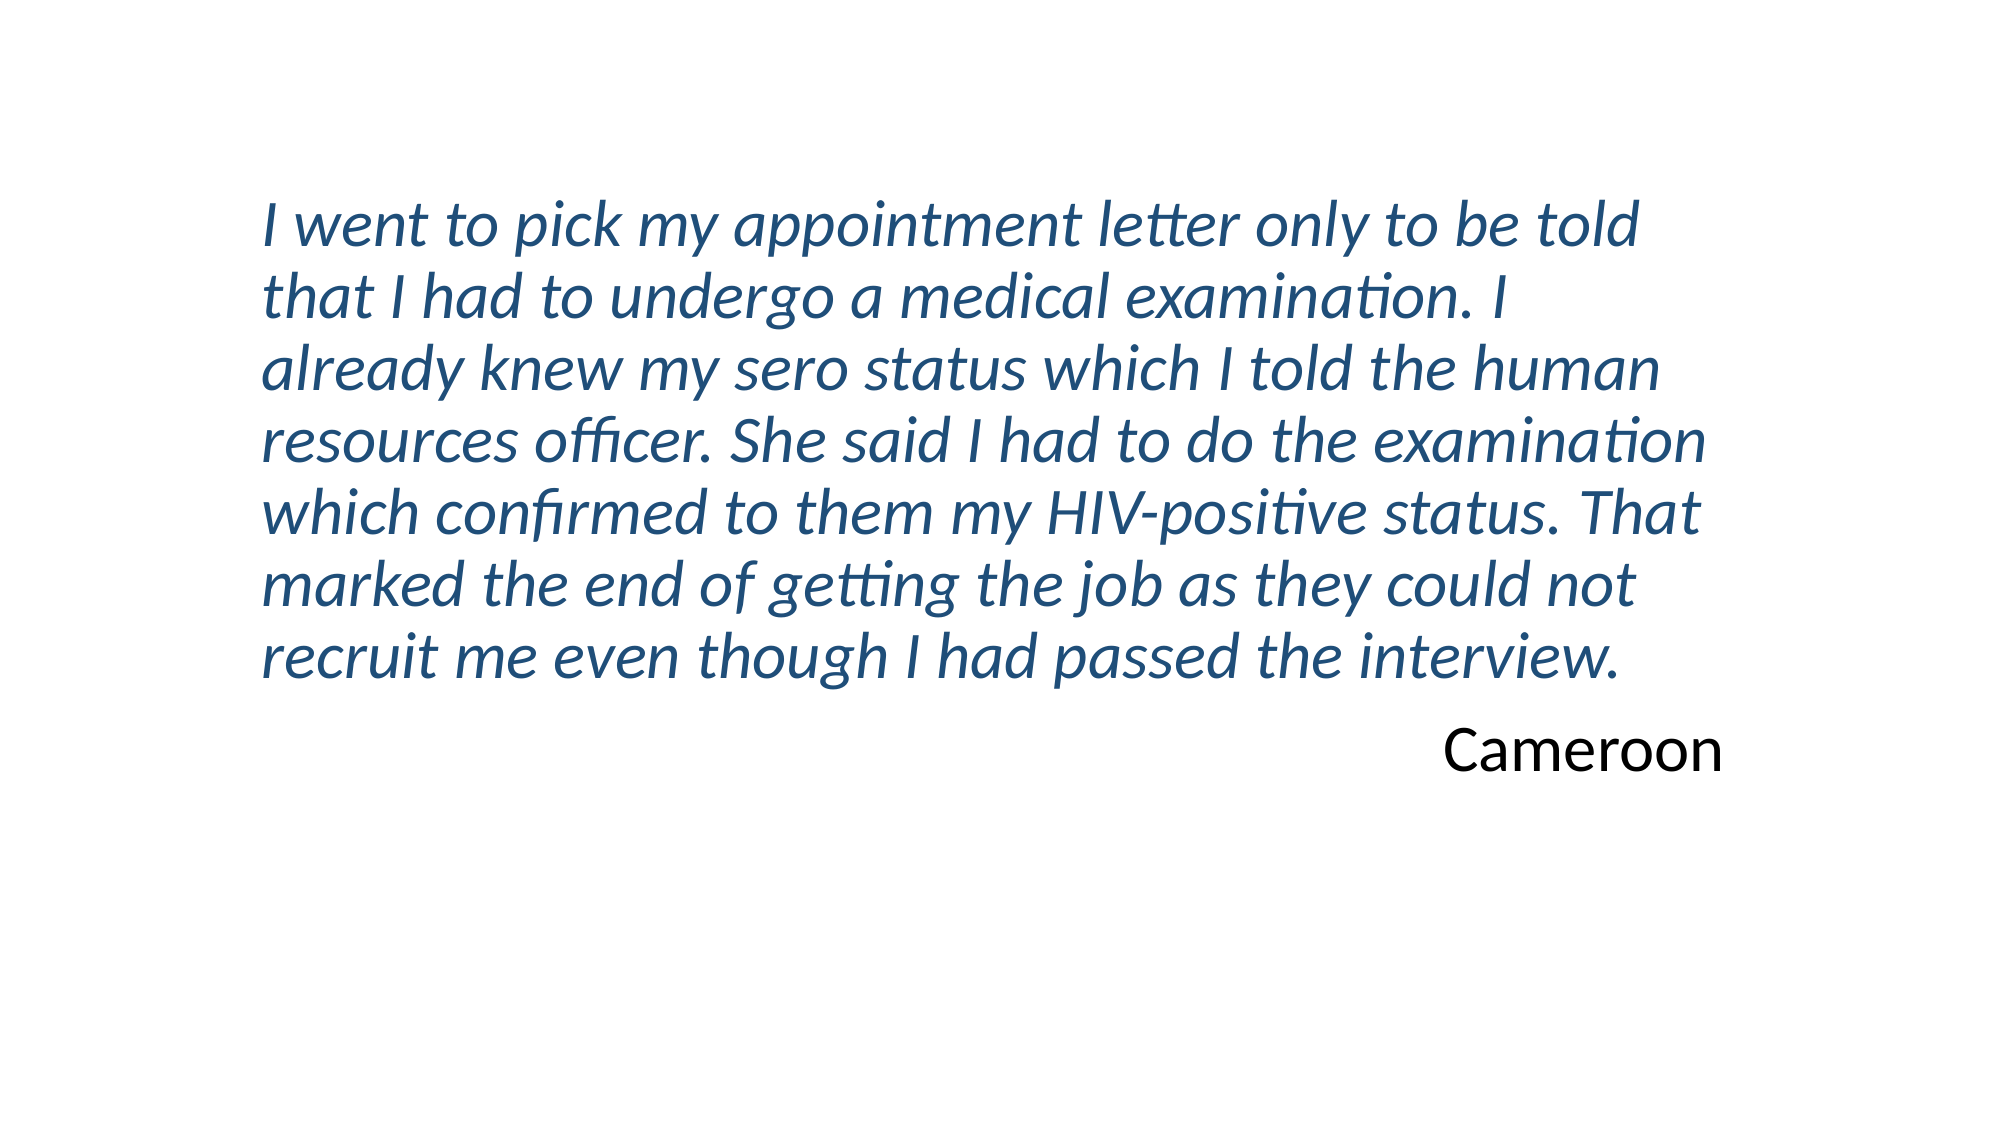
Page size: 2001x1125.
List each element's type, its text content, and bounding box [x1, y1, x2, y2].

list I went to pick my appointment letter only to be told that I had to undergo a medical examination. I already knew my sero status which I told the human resources officer. She said I had to do the examination which confirmed to them my HIV-positive status. That marked the end of getting the job as they could not recruit me even though I had passed the interview. Cameroon [246, 181, 1740, 896]
